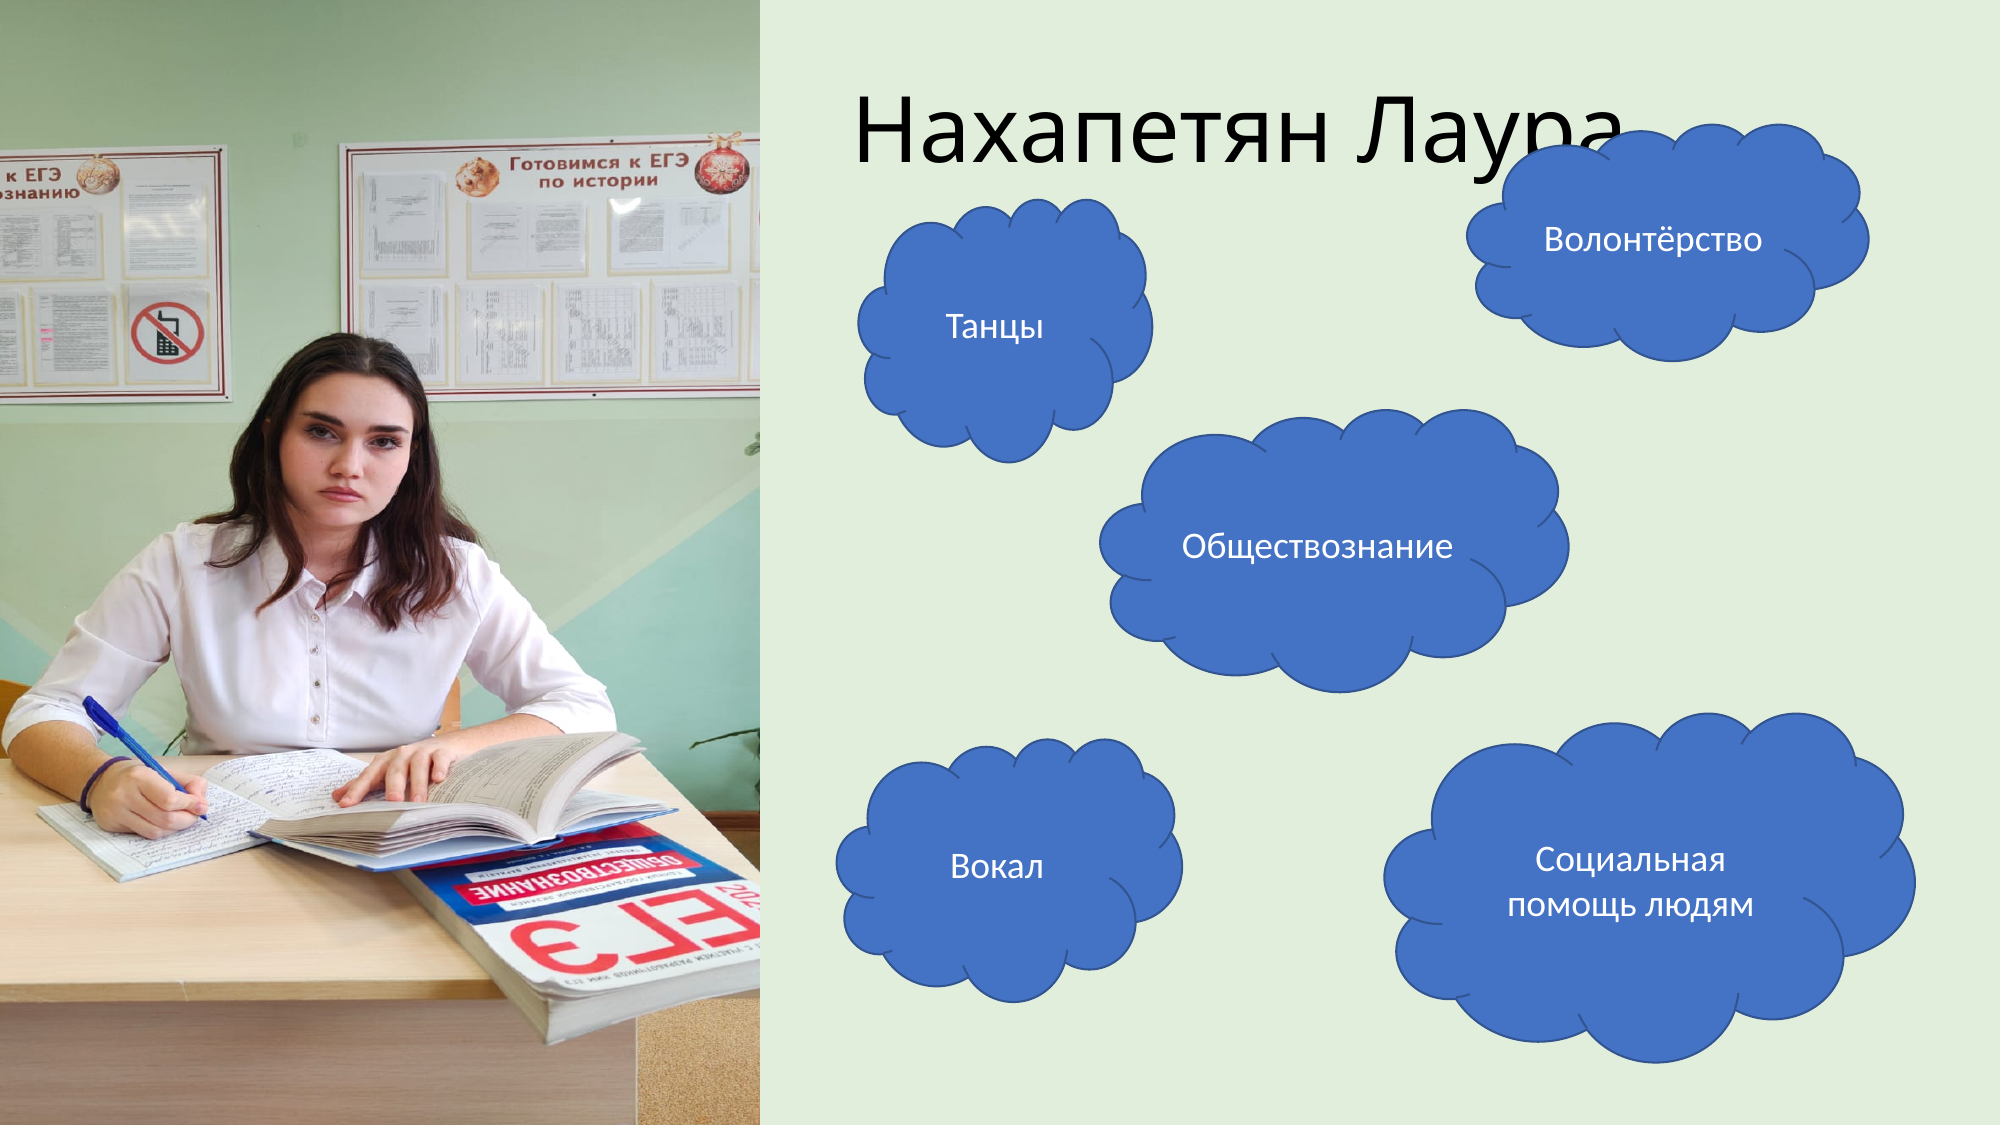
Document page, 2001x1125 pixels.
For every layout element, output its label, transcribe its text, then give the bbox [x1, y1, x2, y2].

title Нахапетян Лаура [836, 24, 2000, 242]
text_box Вокал [835, 738, 1184, 1004]
text_box Социальная помощь людям [1383, 712, 1916, 1064]
text_box Обществознание [1099, 409, 1570, 694]
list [0, 0, 760, 1125]
text_box Танцы [857, 198, 1154, 464]
text_box Волонтёрство [1465, 123, 1870, 363]
